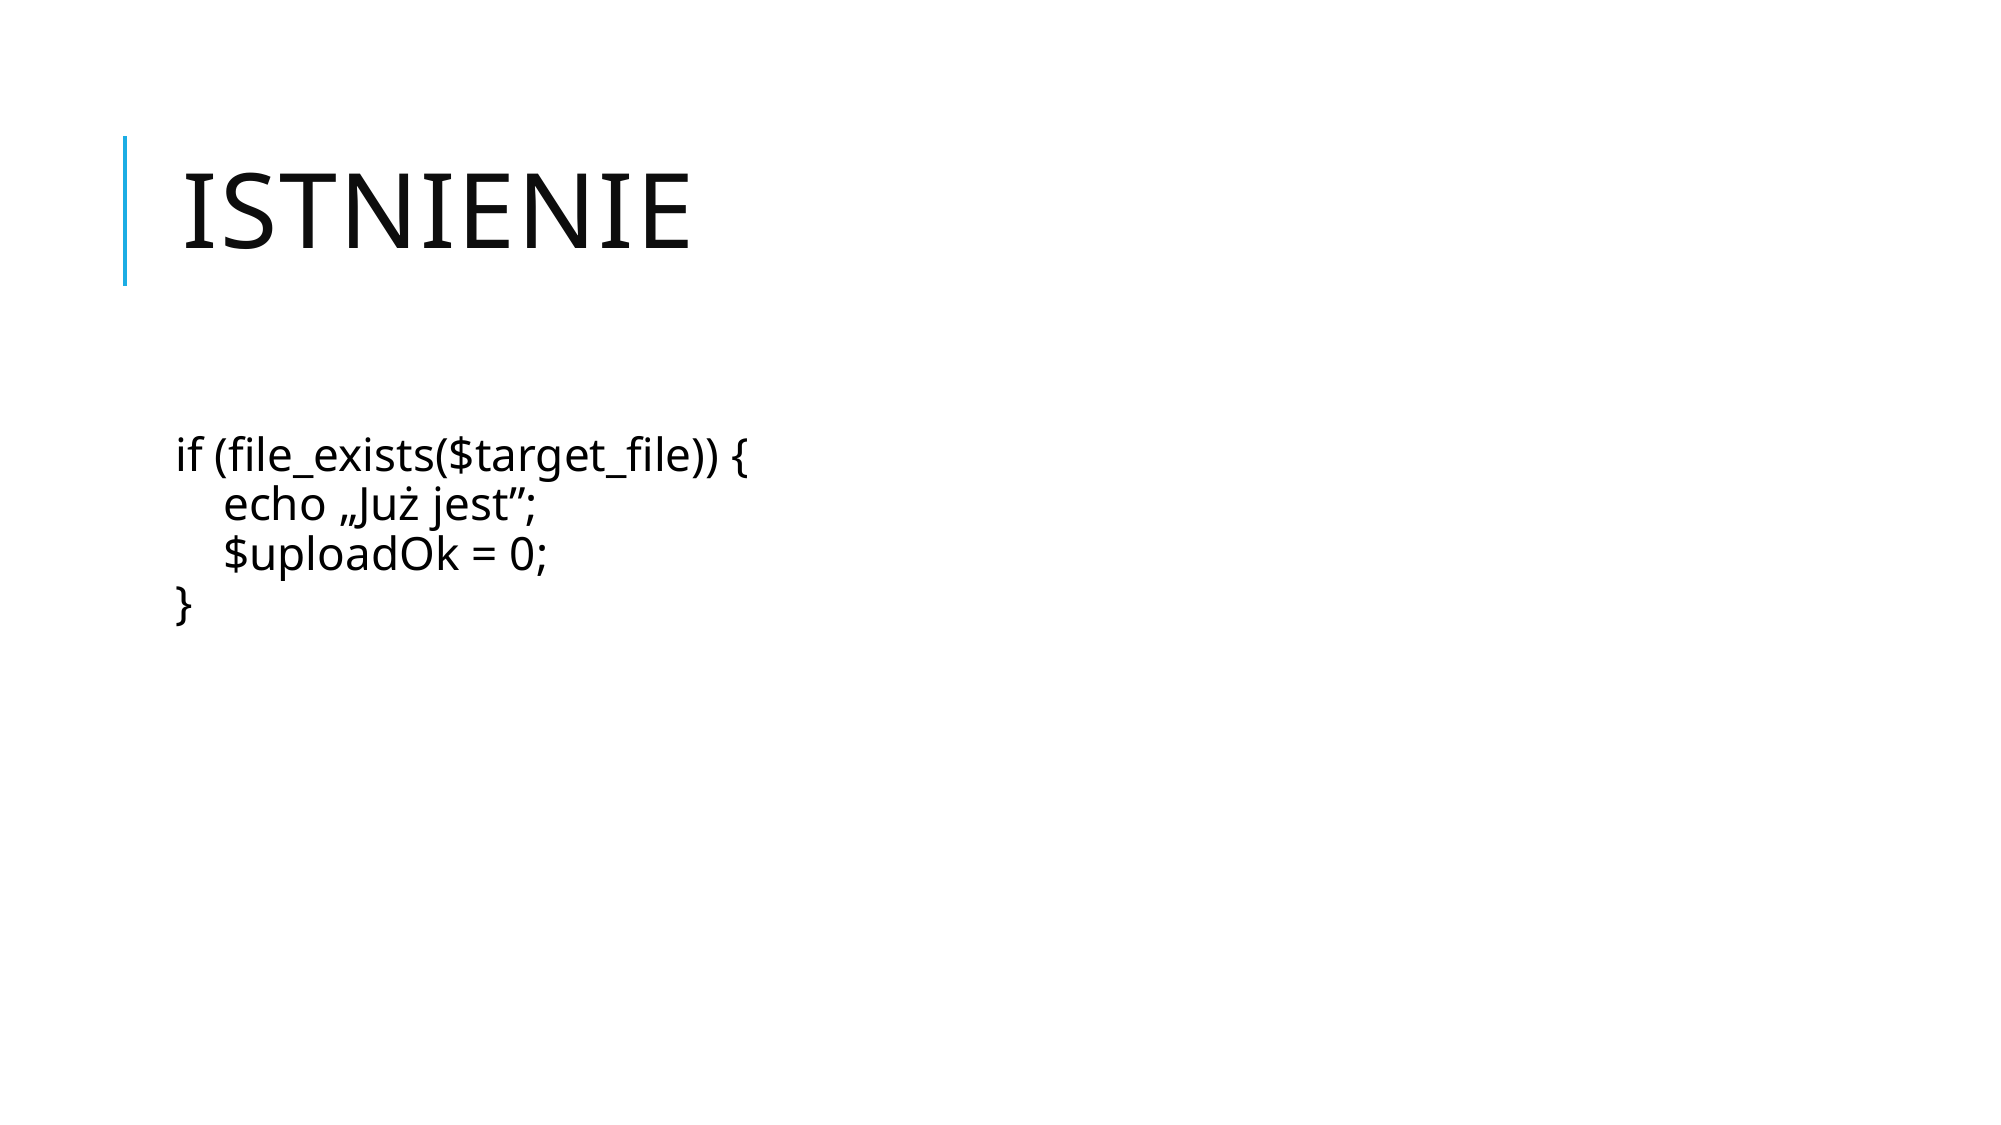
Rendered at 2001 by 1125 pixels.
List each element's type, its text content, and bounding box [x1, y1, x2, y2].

title Istnienie [168, 96, 1763, 342]
list if (file_exists($target_file)) { echo „Już jest”; $uploadOk = 0; } [168, 375, 1763, 1035]
